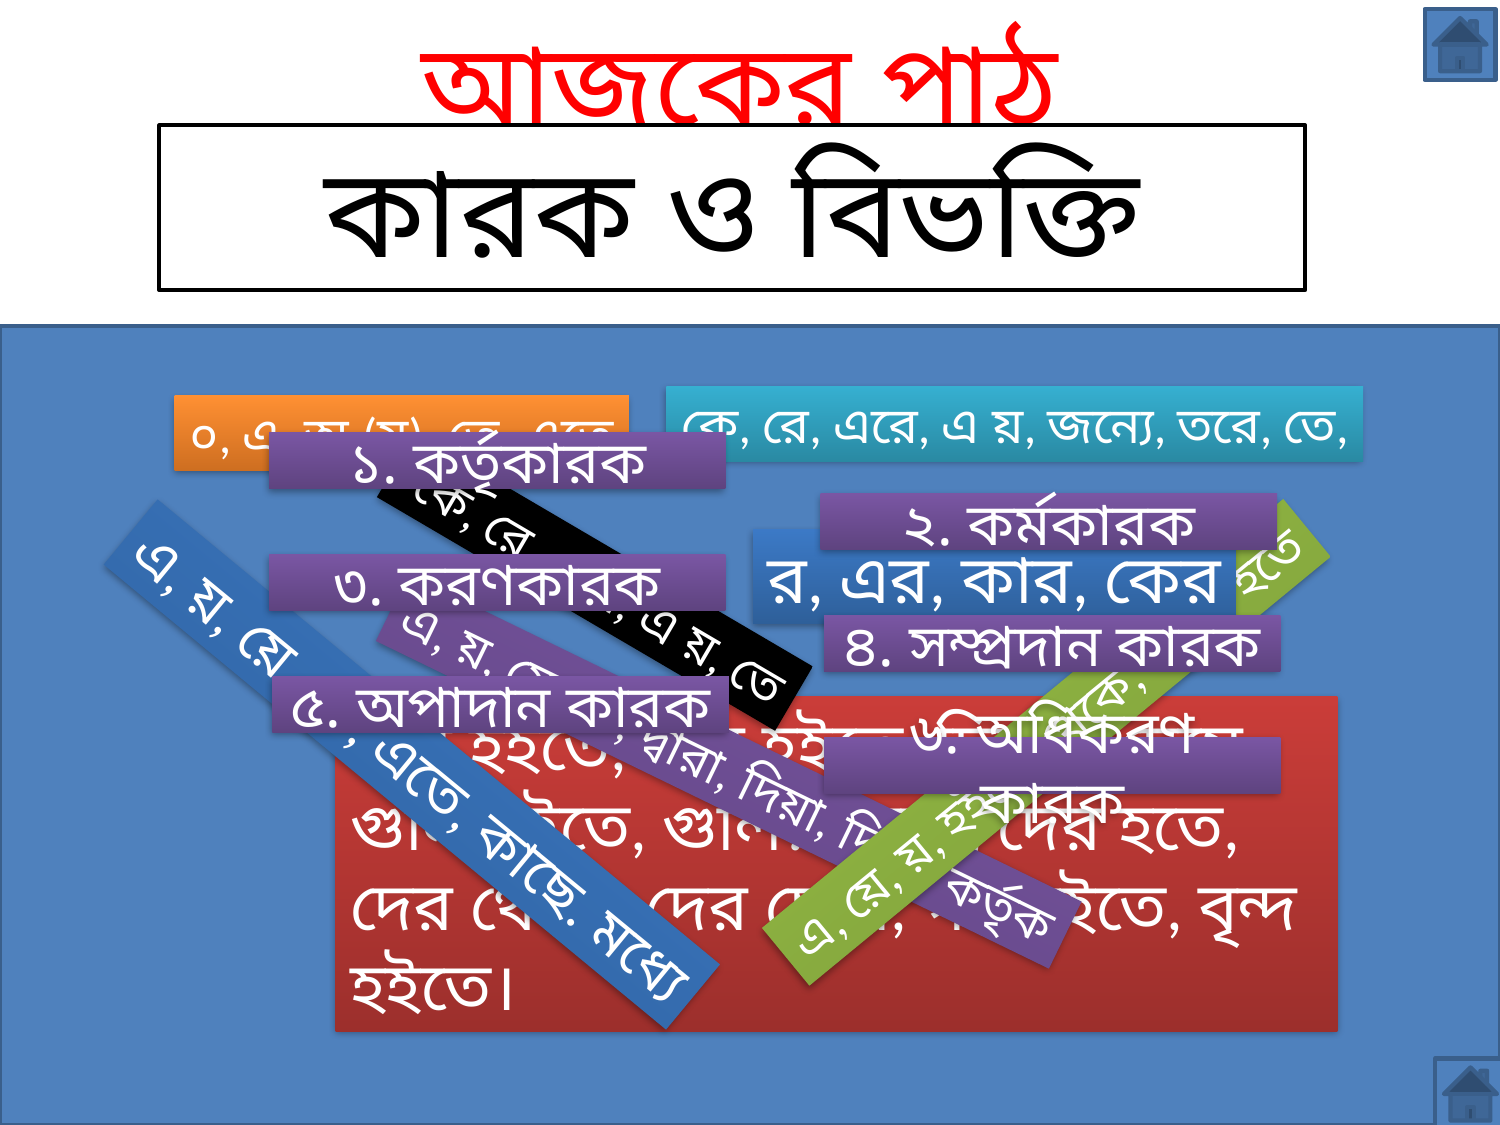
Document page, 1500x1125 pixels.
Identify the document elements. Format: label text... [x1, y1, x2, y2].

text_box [76, 386, 1360, 919]
text_box [1433, 1056, 1500, 1125]
text_box আজকের পাঠ [302, 4, 1178, 123]
text_box কারক ও বিভক্তি [157, 123, 1307, 292]
text_box [1423, 7, 1498, 82]
text_box [0, 324, 1500, 1125]
